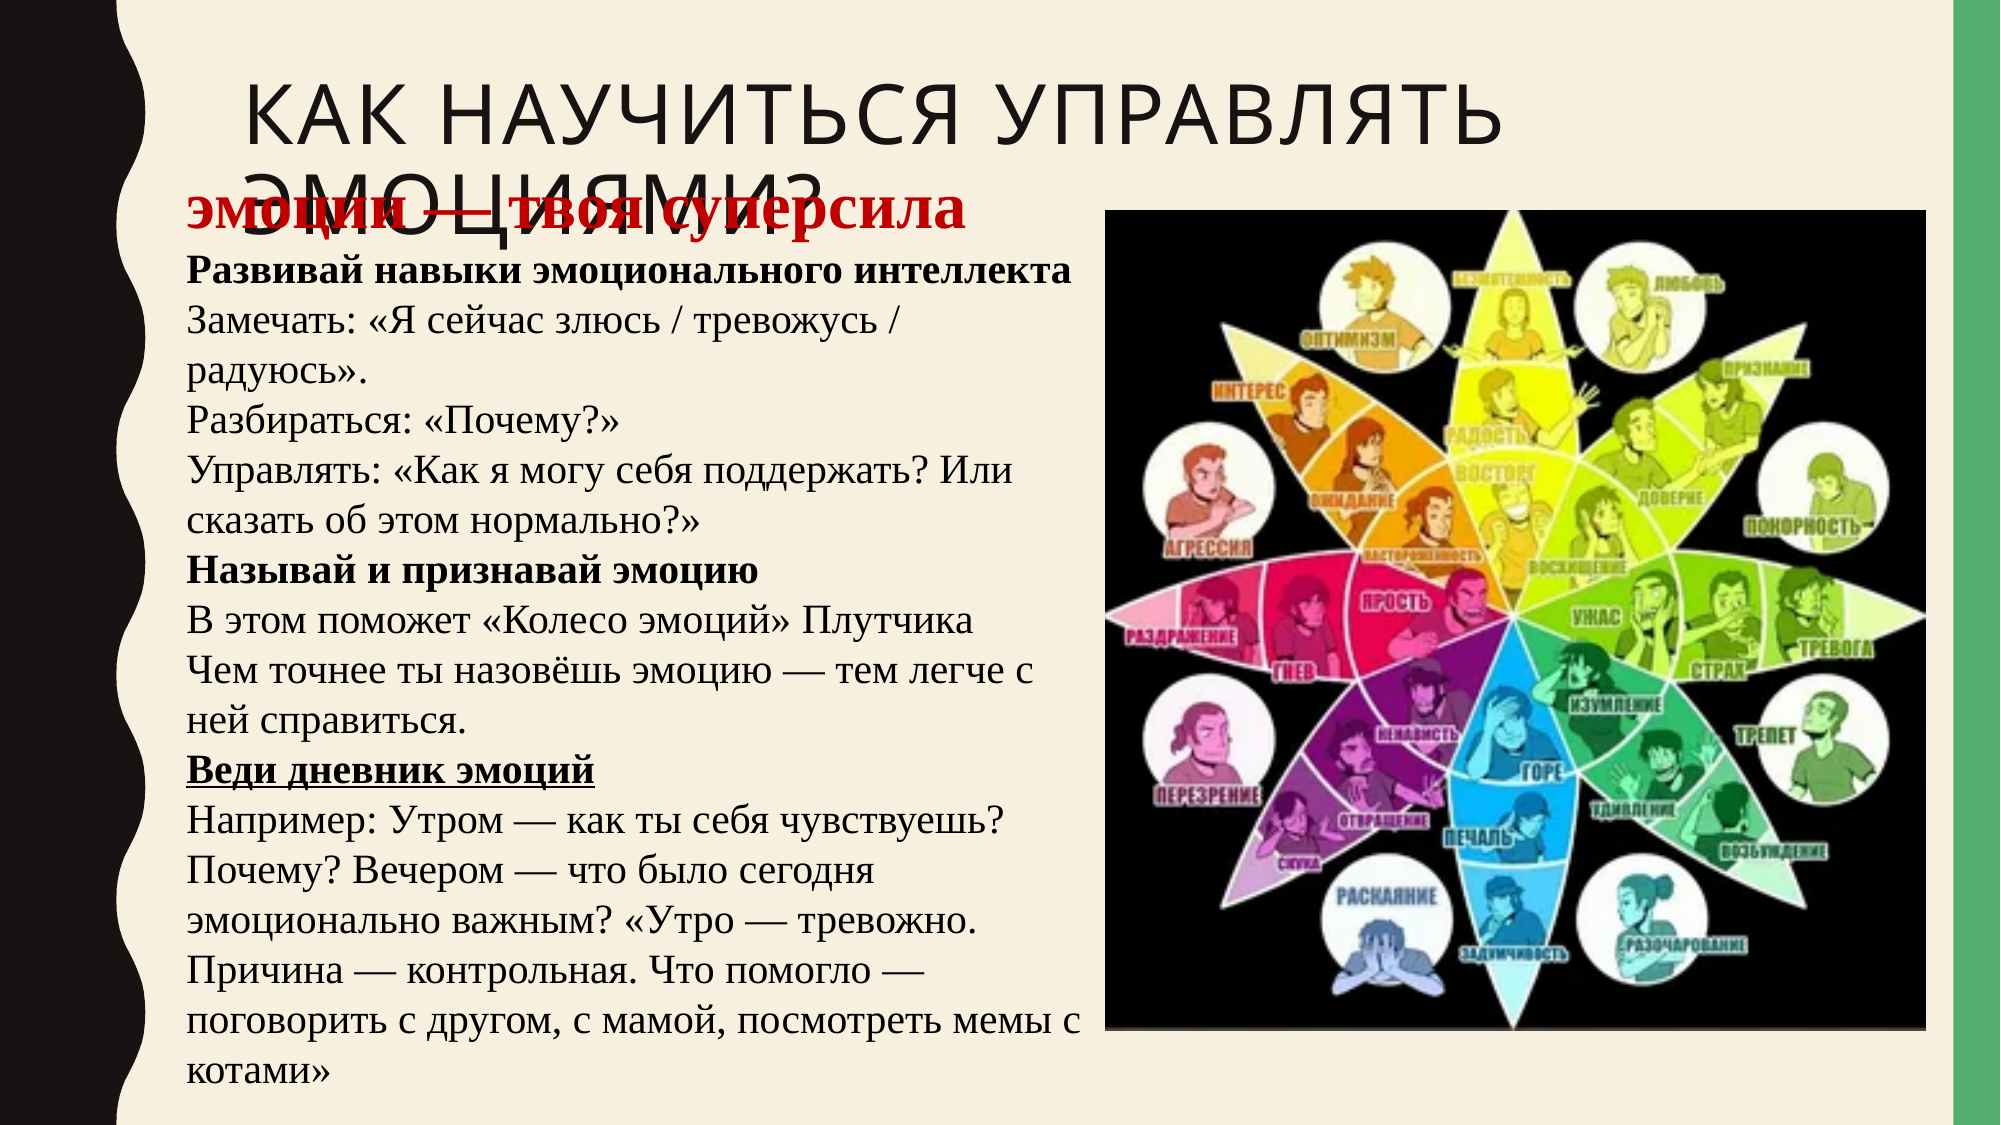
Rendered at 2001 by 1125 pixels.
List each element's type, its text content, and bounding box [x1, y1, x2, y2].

text_box эмоции — твоя суперсила Развивай навыки эмоционального интеллекта Замечать: «Я сейчас злюсь / тревожусь / радуюсь». Разбираться: «Почему?» Управлять: «Как я могу себя поддержать? Или сказать об этом нормально?» Называй и признавай эмоцию В этом поможет «Колесо эмоций» Плутчика Чем точнее ты назовёшь эмоцию — тем легче с ней справиться. Веди дневник эмоций Например: Утром — как ты себя чувствуешь? Почему? Вечером — что было сегодня эмоционально важным? «Утро — тревожно. Причина — контрольная. Что помогло — поговорить с другом, с мамой, посмотреть мемы с котами» [171, 154, 1106, 1125]
title Как научиться управлять эмоциями? [227, 64, 1897, 210]
picture [1105, 210, 1926, 1031]
